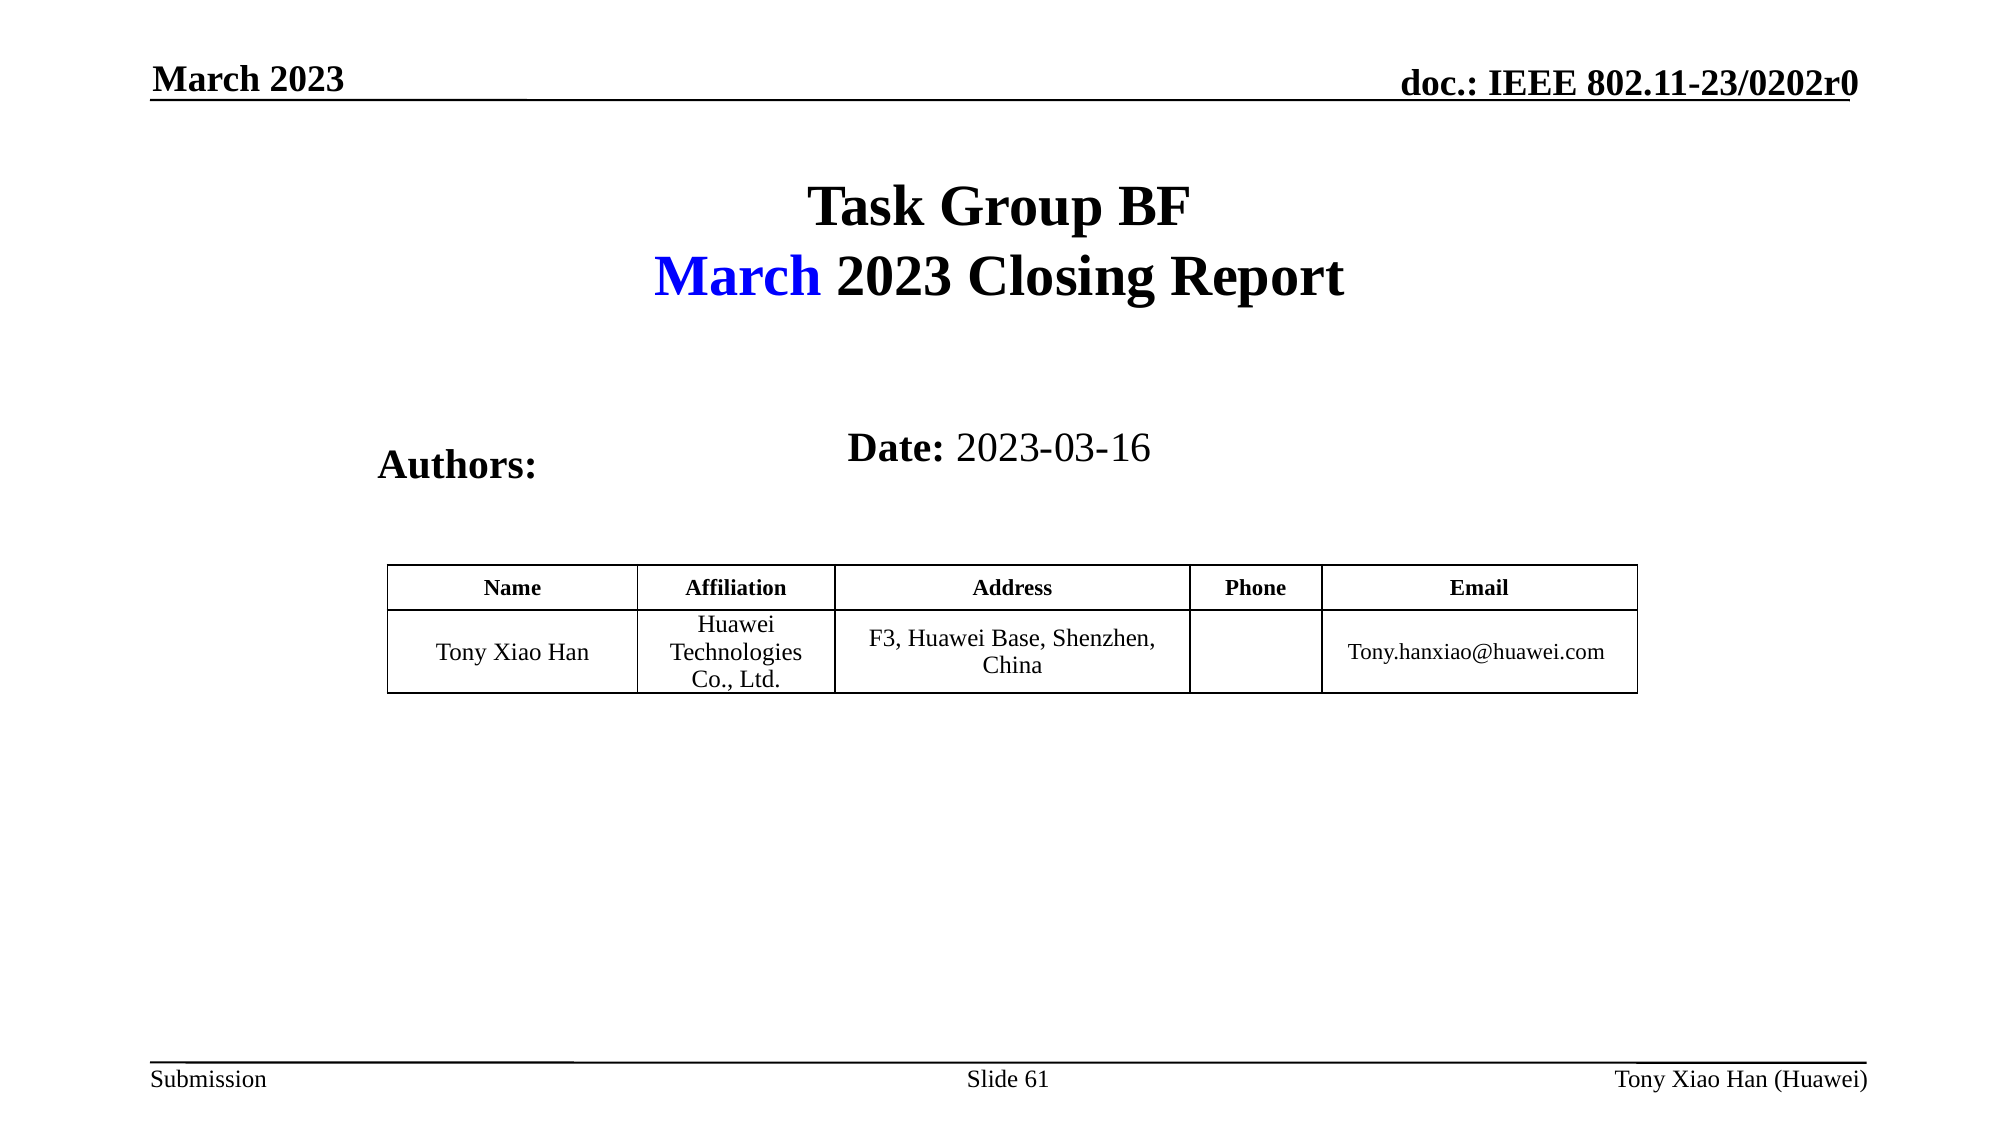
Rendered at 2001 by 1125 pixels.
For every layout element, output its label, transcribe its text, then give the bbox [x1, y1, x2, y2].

table_cell Tony Xiao Han [388, 611, 637, 692]
table_cell [1191, 611, 1321, 692]
text_box Authors: [362, 428, 587, 470]
table_cell Huawei Technologies Co., Ltd. [638, 611, 834, 692]
text_box Date: 2023-03-16 [362, 412, 1638, 500]
table_header Name [388, 566, 637, 609]
table_header Phone [1191, 566, 1321, 609]
text_box Task Group BF March 2023 Closing Report [362, 149, 1638, 325]
table_cell Tony.hanxiao@huawei.com [1323, 611, 1637, 692]
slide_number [152, 54, 563, 100]
table_header Affiliation [638, 566, 834, 609]
table_header Address [836, 566, 1189, 609]
footer Tony Xiao Han (Huawei) [1171, 1061, 1869, 1093]
table_cell F3, Huawei Base, Shenzhen, China [836, 611, 1189, 692]
slide_number Slide 61 [950, 1061, 1067, 1123]
table_header Email [1323, 566, 1637, 609]
